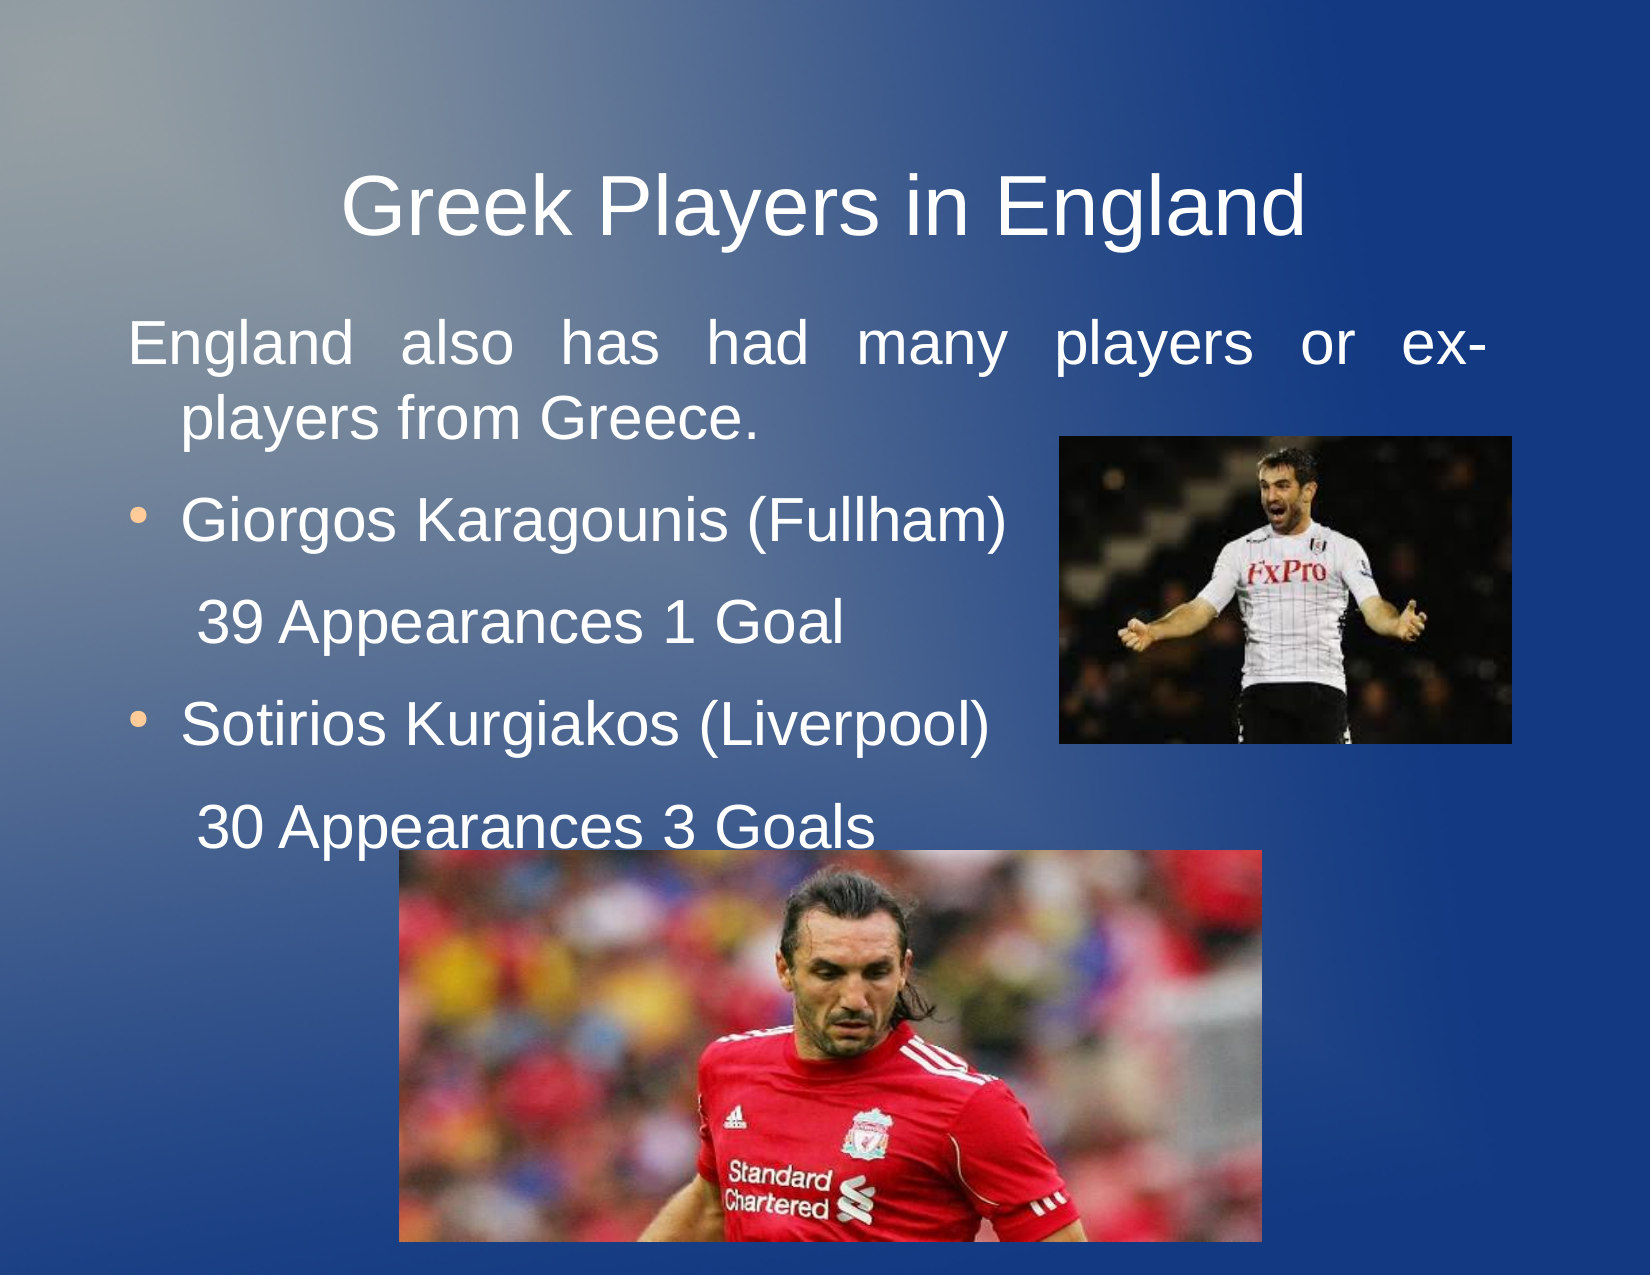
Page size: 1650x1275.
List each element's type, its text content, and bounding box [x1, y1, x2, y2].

picture [0, 0, 1650, 1275]
list England also has had many players or ex-players from Greece. Giorgos Karagounis (Fullham) 39 Appearances 1 Goal Sotirios Kurgiakos (Liverpool) 30 Appearances 3 Goals [109, 302, 1489, 1066]
title Greek Players in England [135, 105, 1515, 299]
